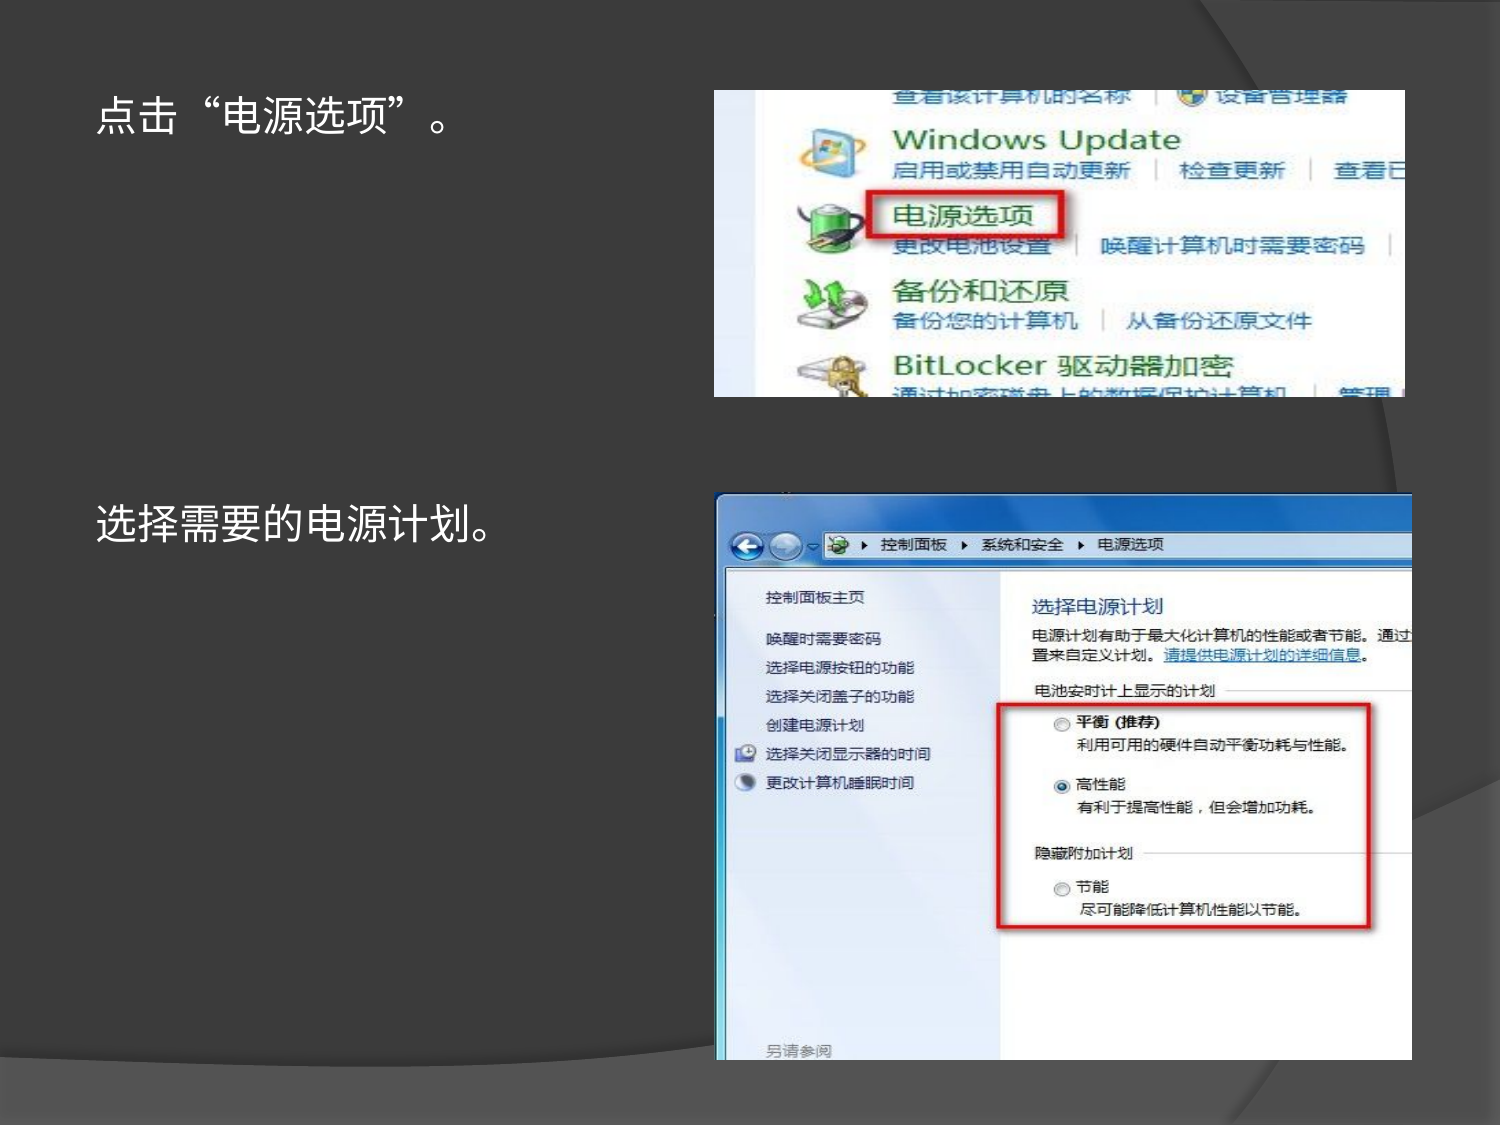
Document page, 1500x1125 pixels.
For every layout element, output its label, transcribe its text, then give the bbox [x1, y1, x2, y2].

picture [714, 491, 1413, 1060]
picture [714, 89, 1405, 397]
list 点击“电源选项”。 选择需要的电源计划。 [75, 82, 1430, 1067]
